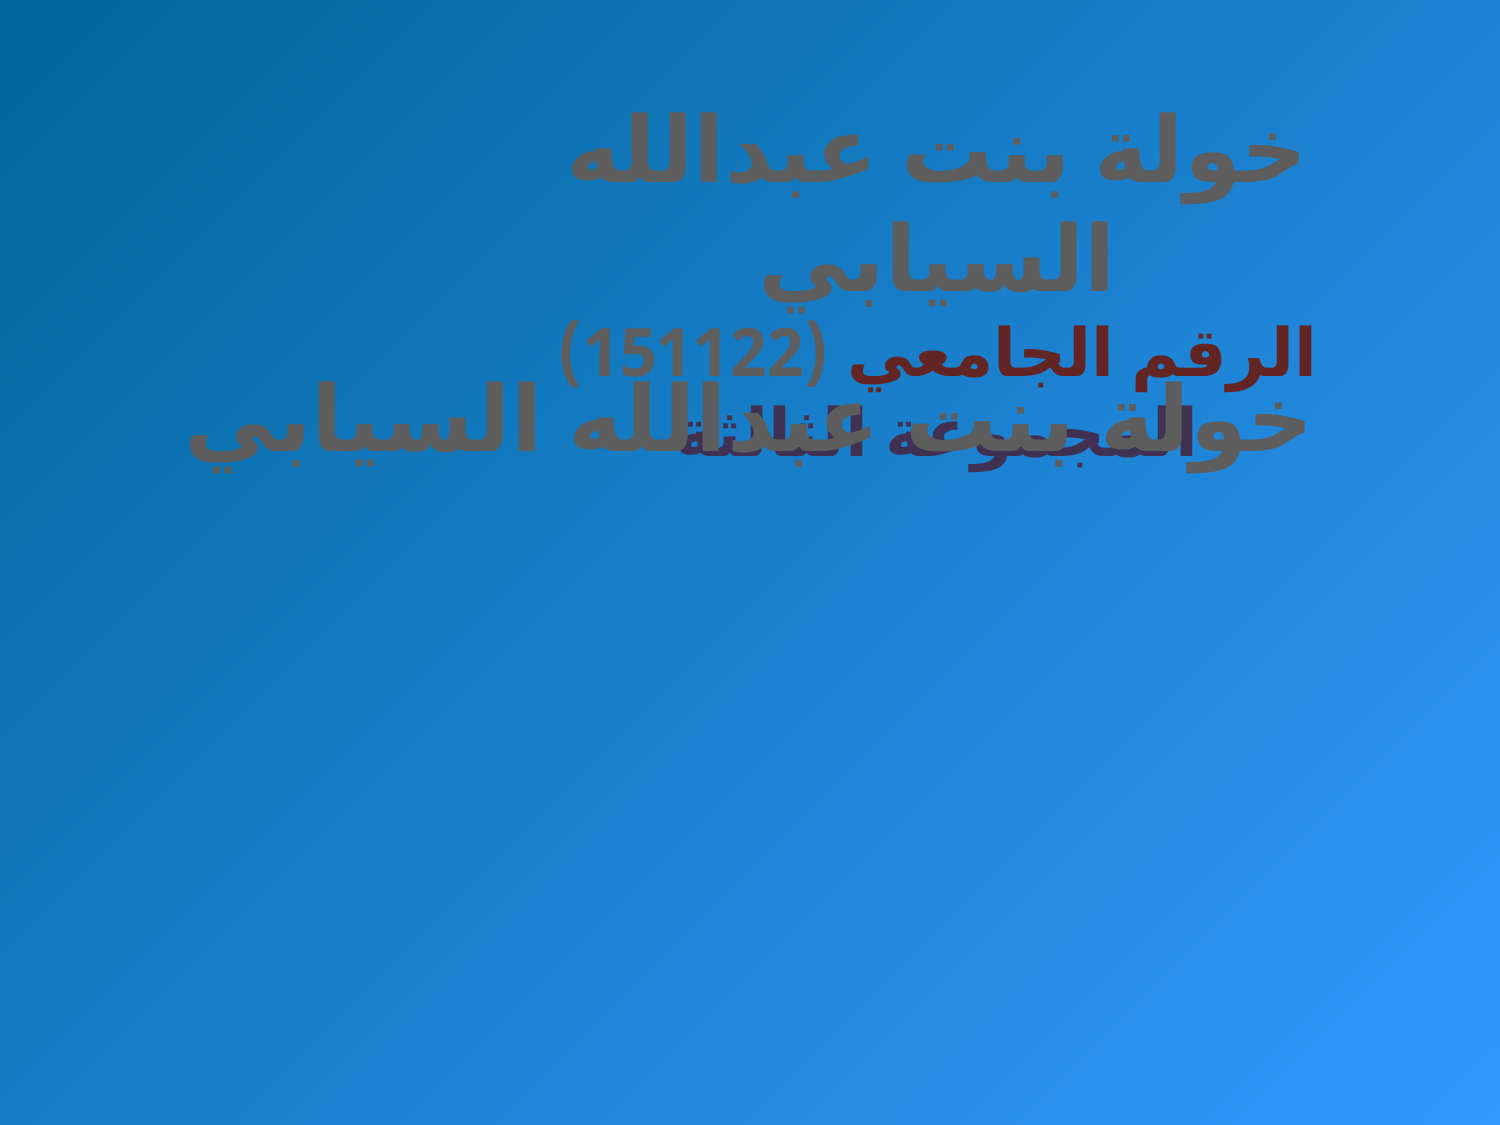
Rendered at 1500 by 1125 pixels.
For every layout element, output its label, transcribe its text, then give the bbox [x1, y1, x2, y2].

text_box خولة بنت عبدالله السيابي الرقم الجامعي (151122) المجموعة الثالثة [466, 82, 1409, 478]
title خولة بنت عبدالله السيابي [112, 349, 1388, 591]
